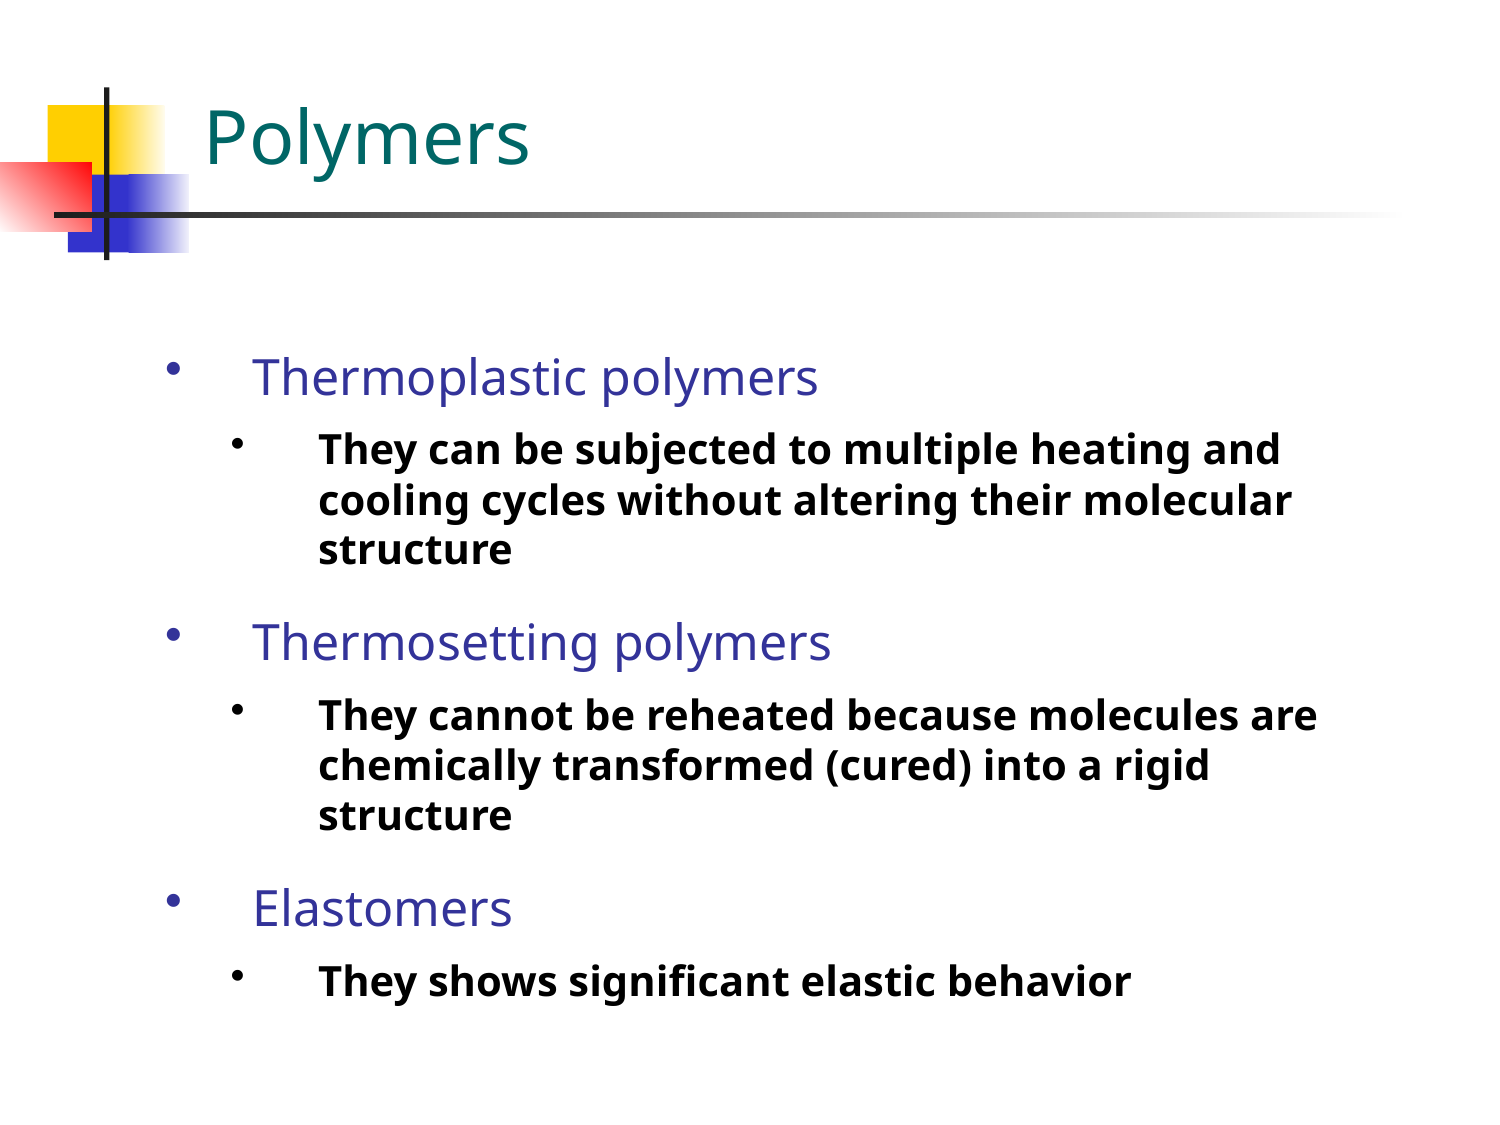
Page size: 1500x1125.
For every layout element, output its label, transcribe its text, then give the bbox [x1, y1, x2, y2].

list Thermoplastic polymers They can be subjected to multiple heating and cooling cycles without altering their molecular structure Thermosetting polymers They cannot be reheated because molecules are chemically transformed (cured) into a rigid structure Elastomers They shows significant elastic behavior [74, 337, 1401, 1013]
title Polymers [188, 34, 1468, 188]
